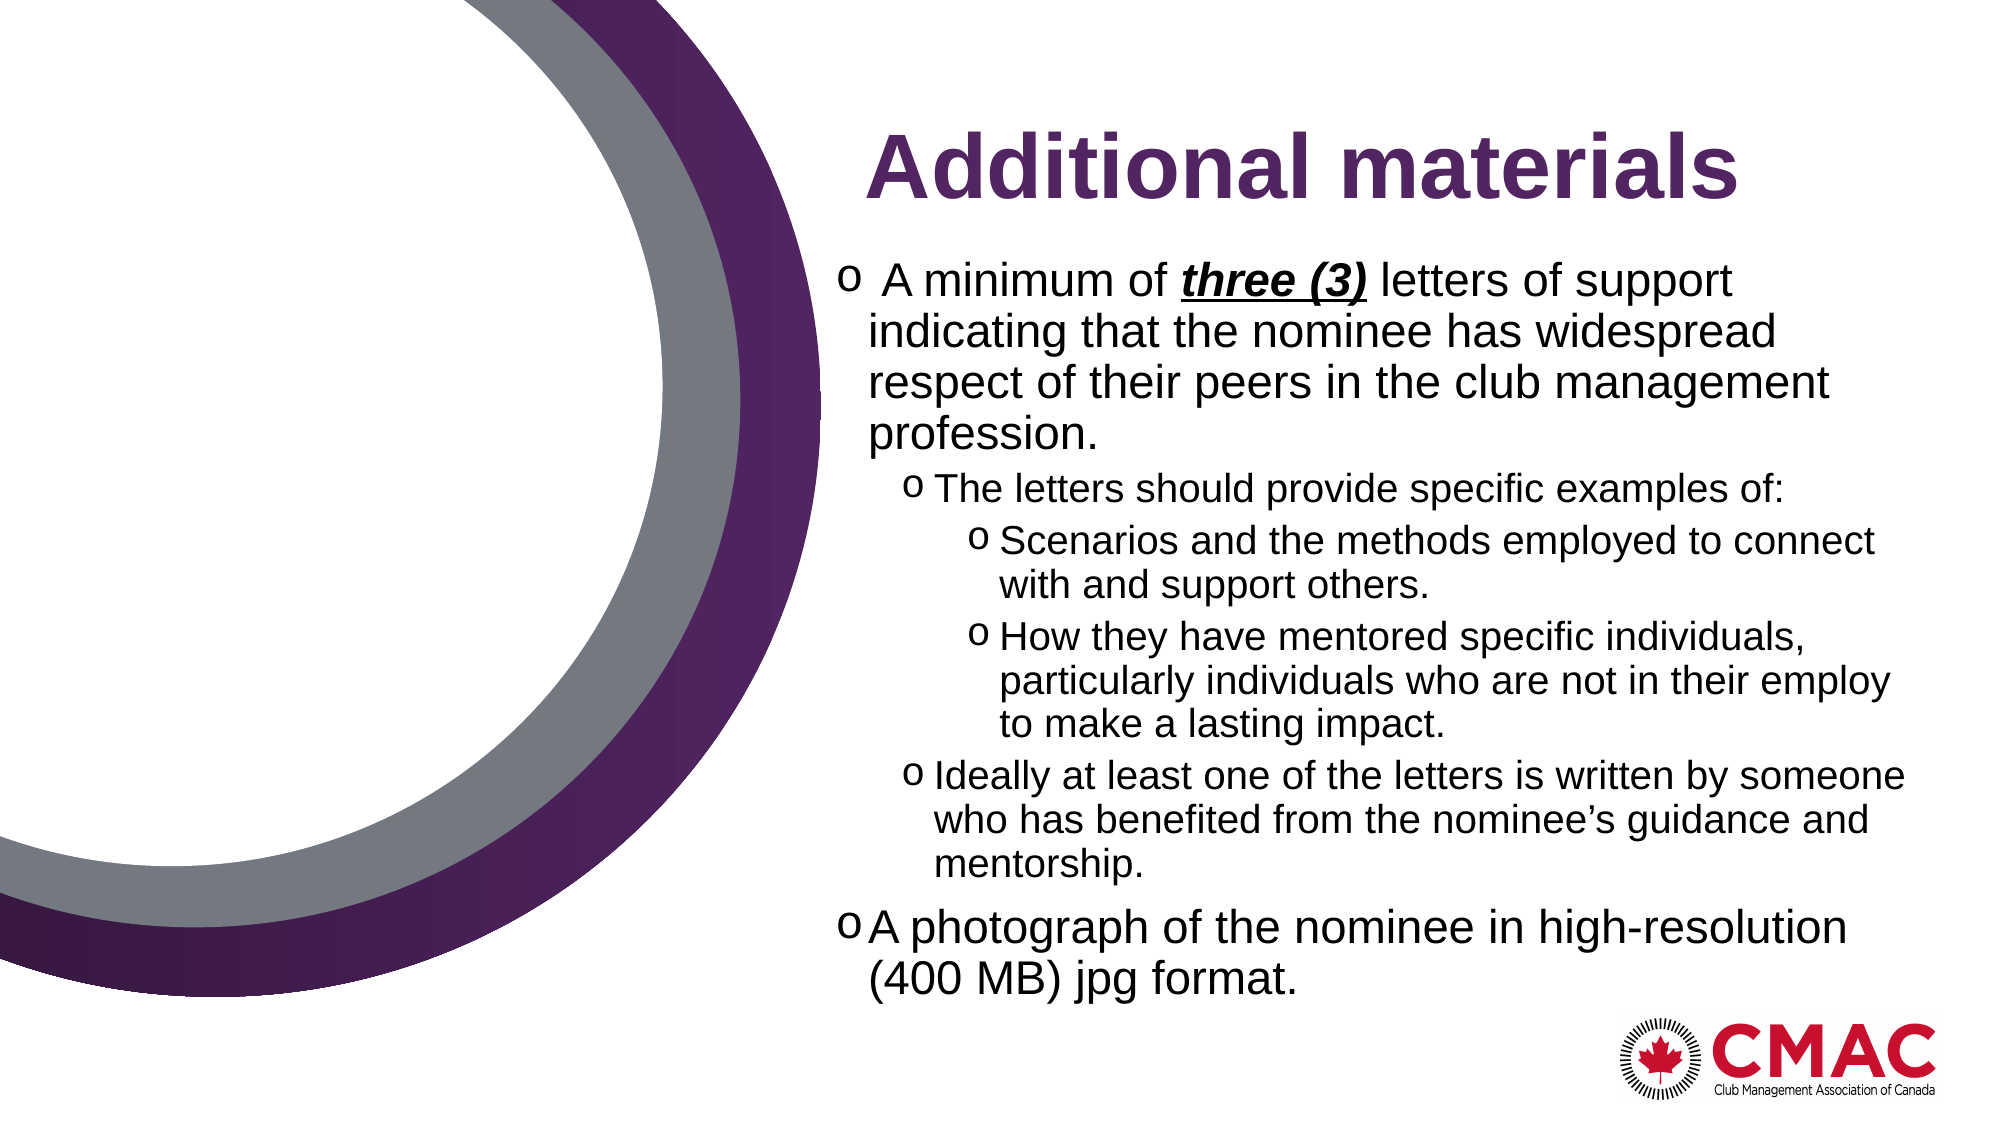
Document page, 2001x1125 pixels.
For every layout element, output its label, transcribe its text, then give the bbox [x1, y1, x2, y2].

title Additional materials [849, 59, 1863, 248]
list A minimum of three (3) letters of support indicating that the nominee has widespread respect of their peers in the club management profession. The letters should provide specific examples of: Scenarios and the methods employed to connect with and support others. How they have mentored specific individuals, particularly individuals who are not in their employ to make a lasting impact. Ideally at least one of the letters is written by someone who has benefited from the nominee’s guidance and mentorship. A photograph of the nominee in high-resolution (400 MB) jpg format. [820, 248, 1932, 1017]
picture [1618, 1013, 1938, 1102]
